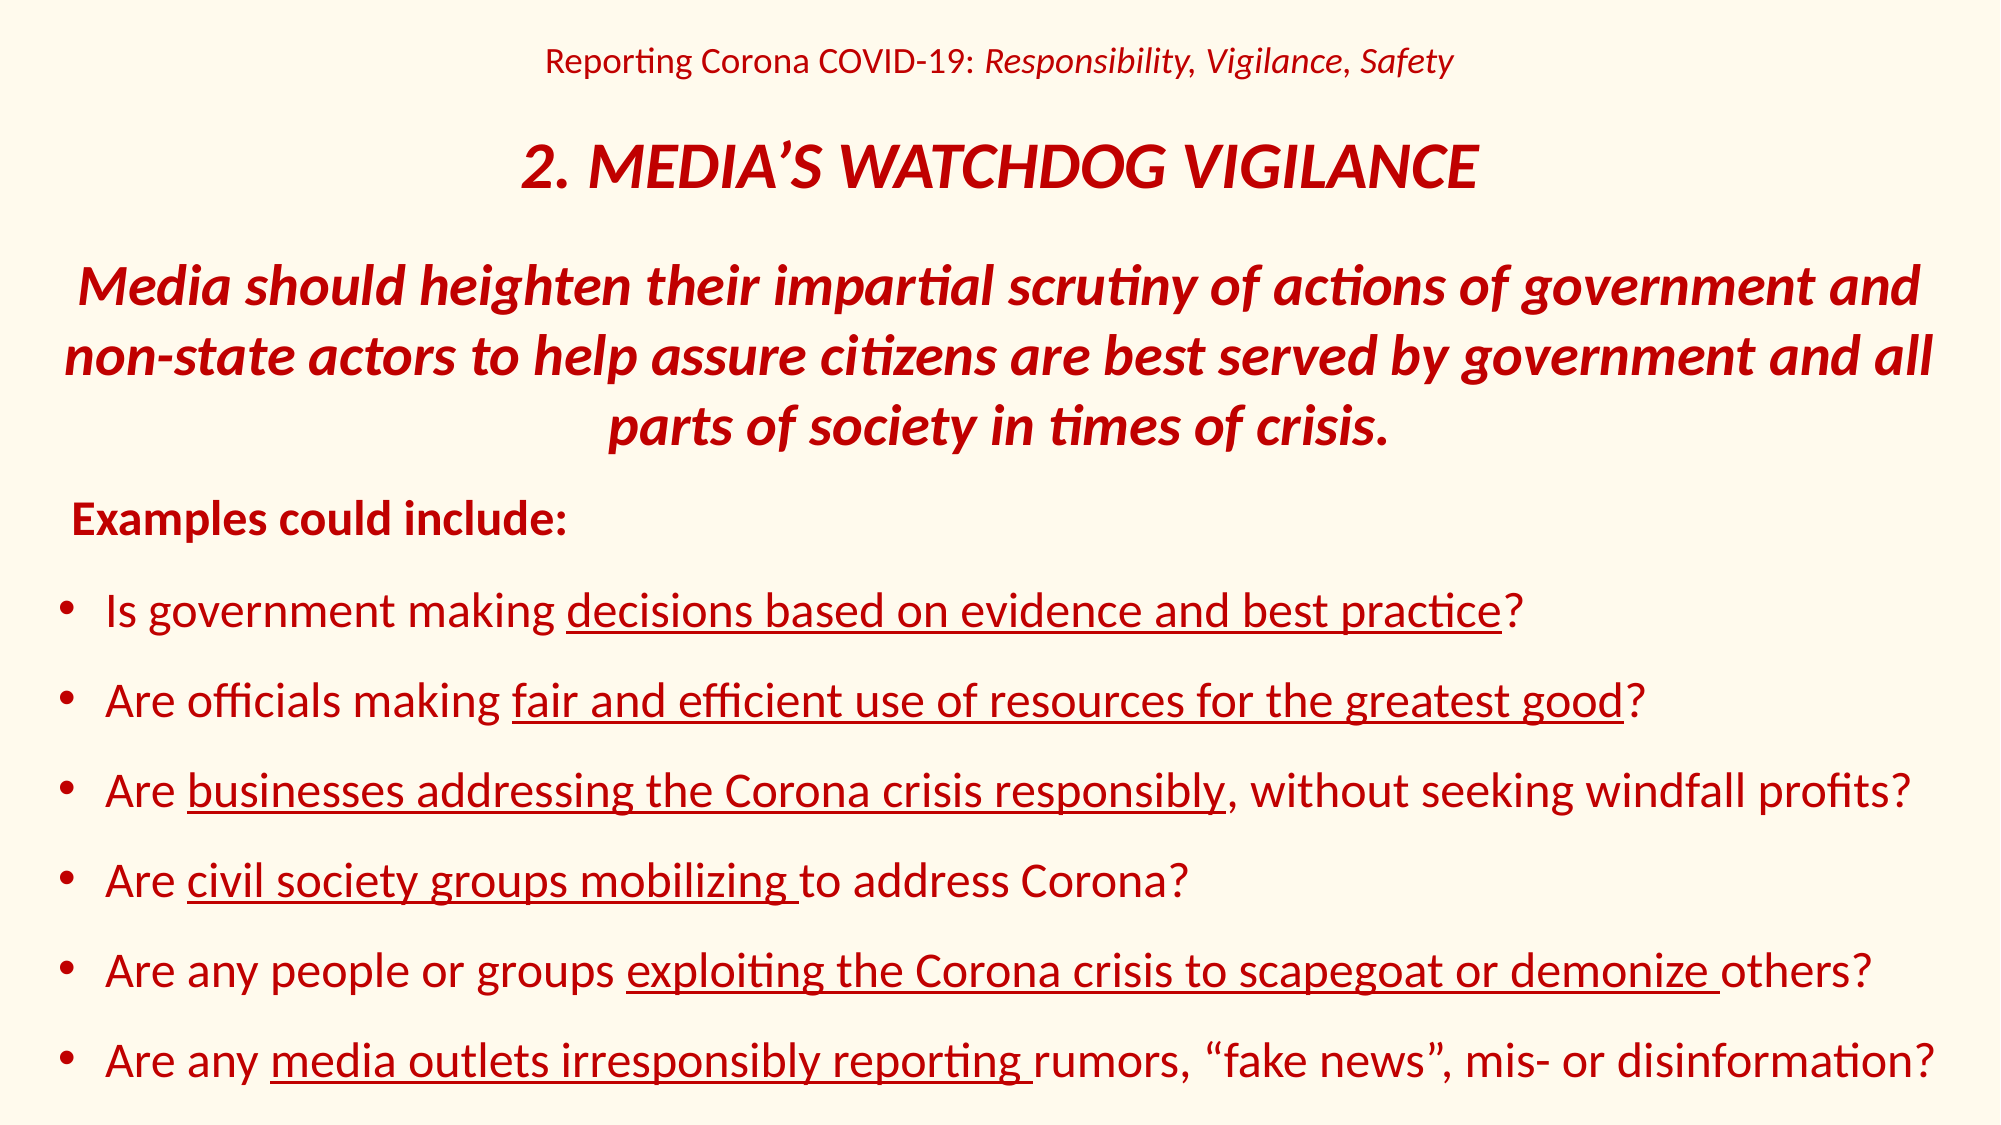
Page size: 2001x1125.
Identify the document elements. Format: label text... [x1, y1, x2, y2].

title Reporting Corona COVID-19: Responsibility, Vigilance, Safety [249, 33, 1750, 69]
text_box 2. MEDIA’S WATCHDOG VIGILANCE Media should heighten their impartial scrutiny of actions of government and non-state actors to help assure citizens are best served by government and all parts of society in times of crisis. Examples could include: Is government making decisions based on evidence and best practice? Are officials making fair and efficient use of resources for the greatest good? Are businesses addressing the Corona crisis responsibly, without seeking windfall profits? Are civil society groups mobilizing to address Corona? Are any people or groups exploiting the Corona crisis to scapegoat or demonize others? Are any media outlets irresponsibly reporting rumors, “fake news”, mis- or disinformation? [43, 69, 1957, 1125]
